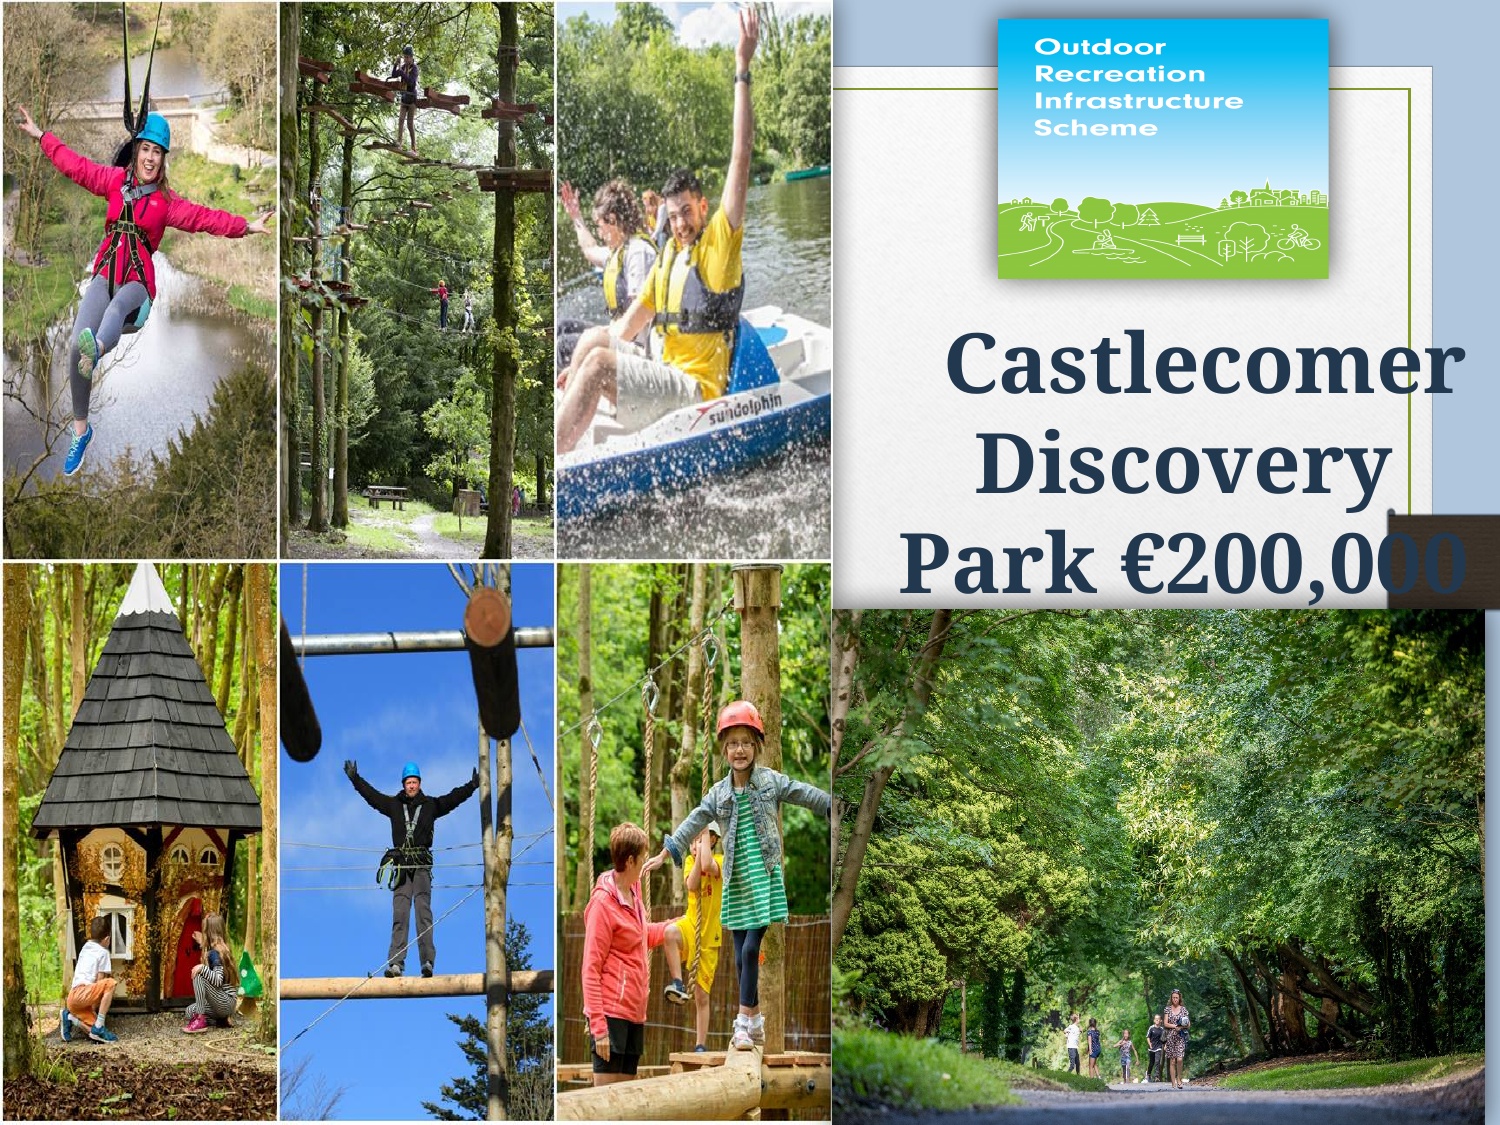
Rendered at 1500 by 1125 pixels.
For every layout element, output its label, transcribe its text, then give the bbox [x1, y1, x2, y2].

picture [0, 0, 1500, 1125]
text_box Castlecomer Discovery Park €200,000 [868, 302, 1500, 618]
